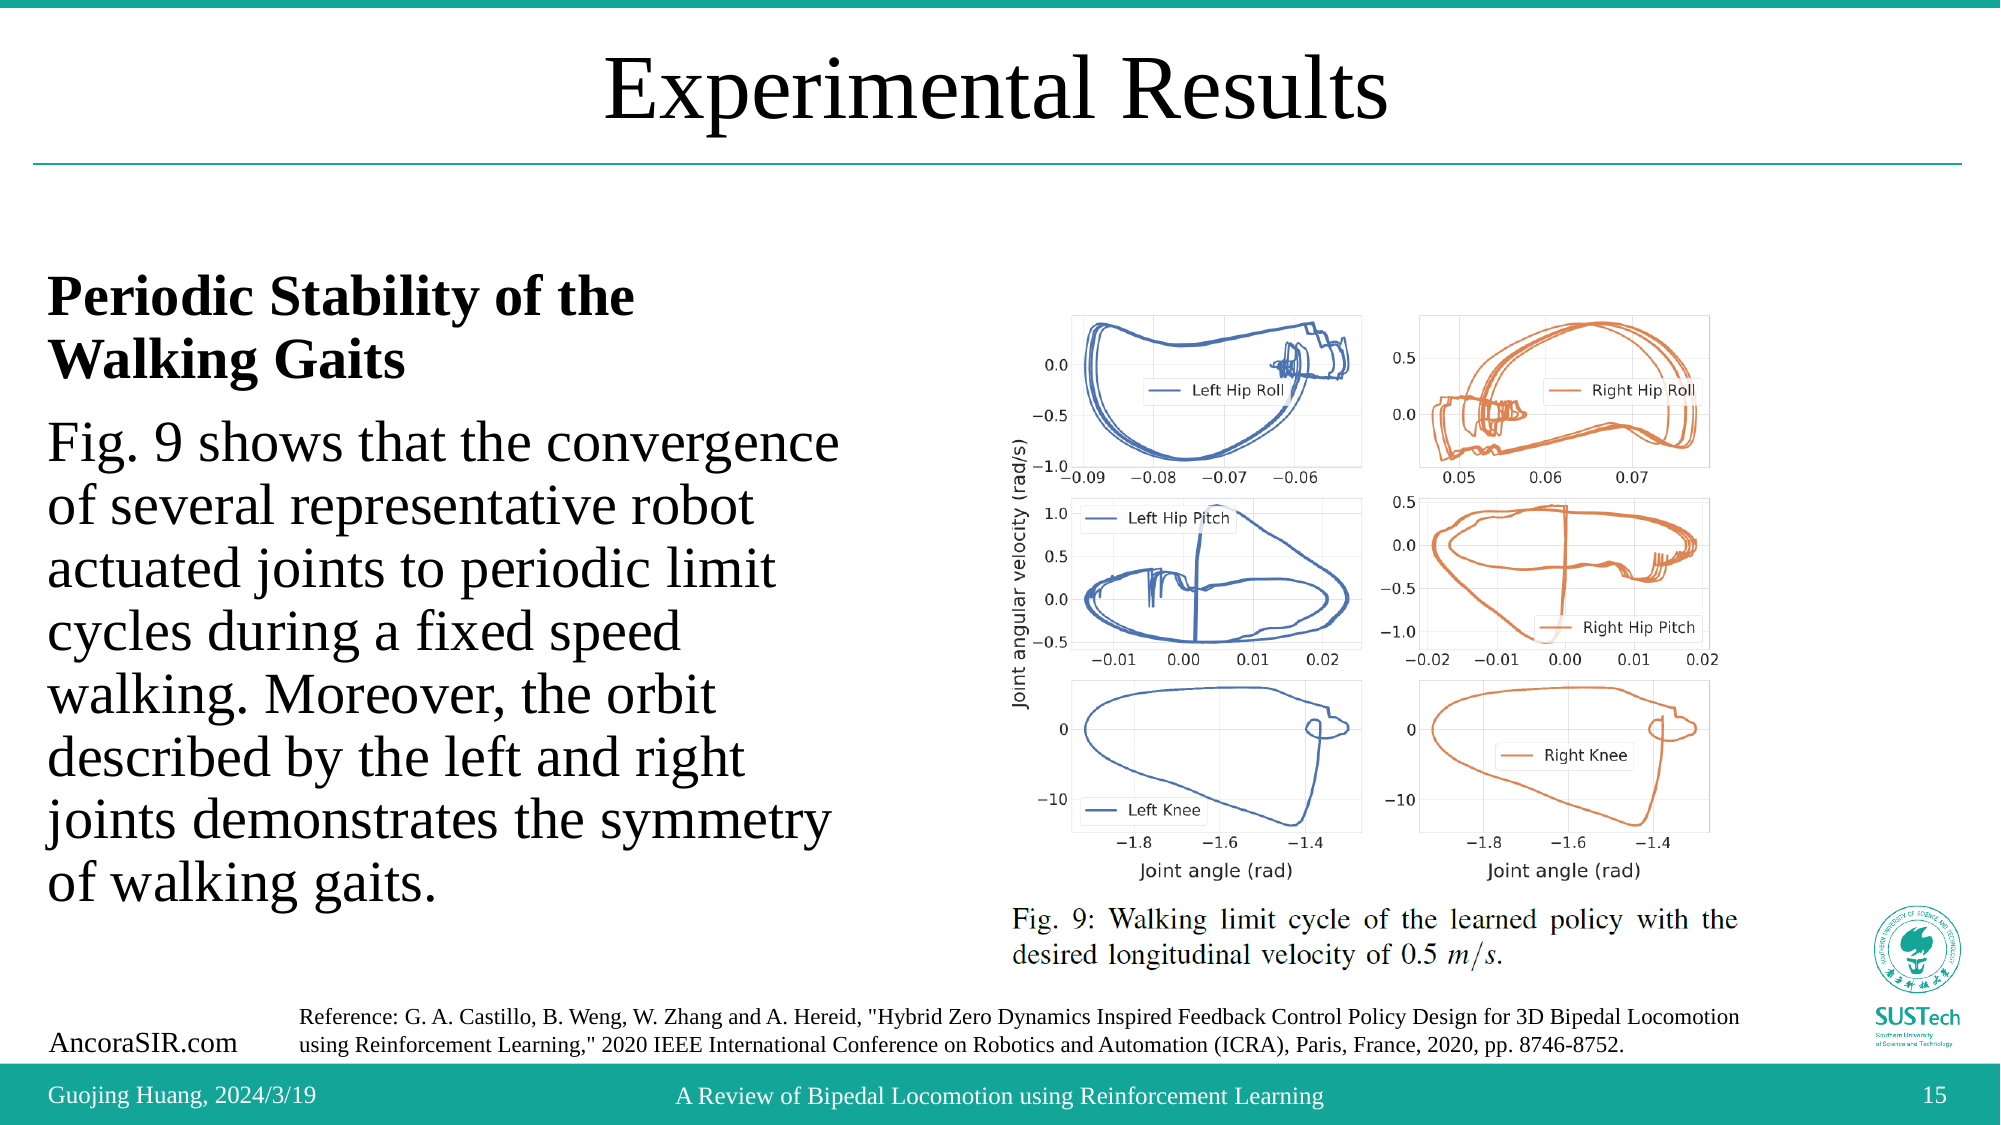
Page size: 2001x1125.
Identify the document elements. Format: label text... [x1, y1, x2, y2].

text_box Reference: G. A. Castillo, B. Weng, W. Zhang and A. Hereid, "Hybrid Zero Dynamics Inspired Feedback Control Policy Design for 3D Bipedal Locomotion using Reinforcement Learning," 2020 IEEE International Conference on Robotics and Automation (ICRA), Paris, France, 2020, pp. 8746-8752. [284, 994, 1776, 1063]
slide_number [32, 1063, 762, 1124]
picture [1873, 904, 1962, 1055]
picture [999, 290, 1772, 979]
title Experimental Results [32, 12, 1962, 165]
footer A Review of Bipedal Locomotion using Reinforcement Learning [0, 1063, 2000, 1125]
list Periodic Stability of the Walking Gaits Fig. 9 shows that the convergence of several representative robot actuated joints to periodic limit cycles during a fixed speed walking. Moreover, the orbit described by the left and right joints demonstrates the symmetry of walking gaits. [32, 257, 858, 1055]
